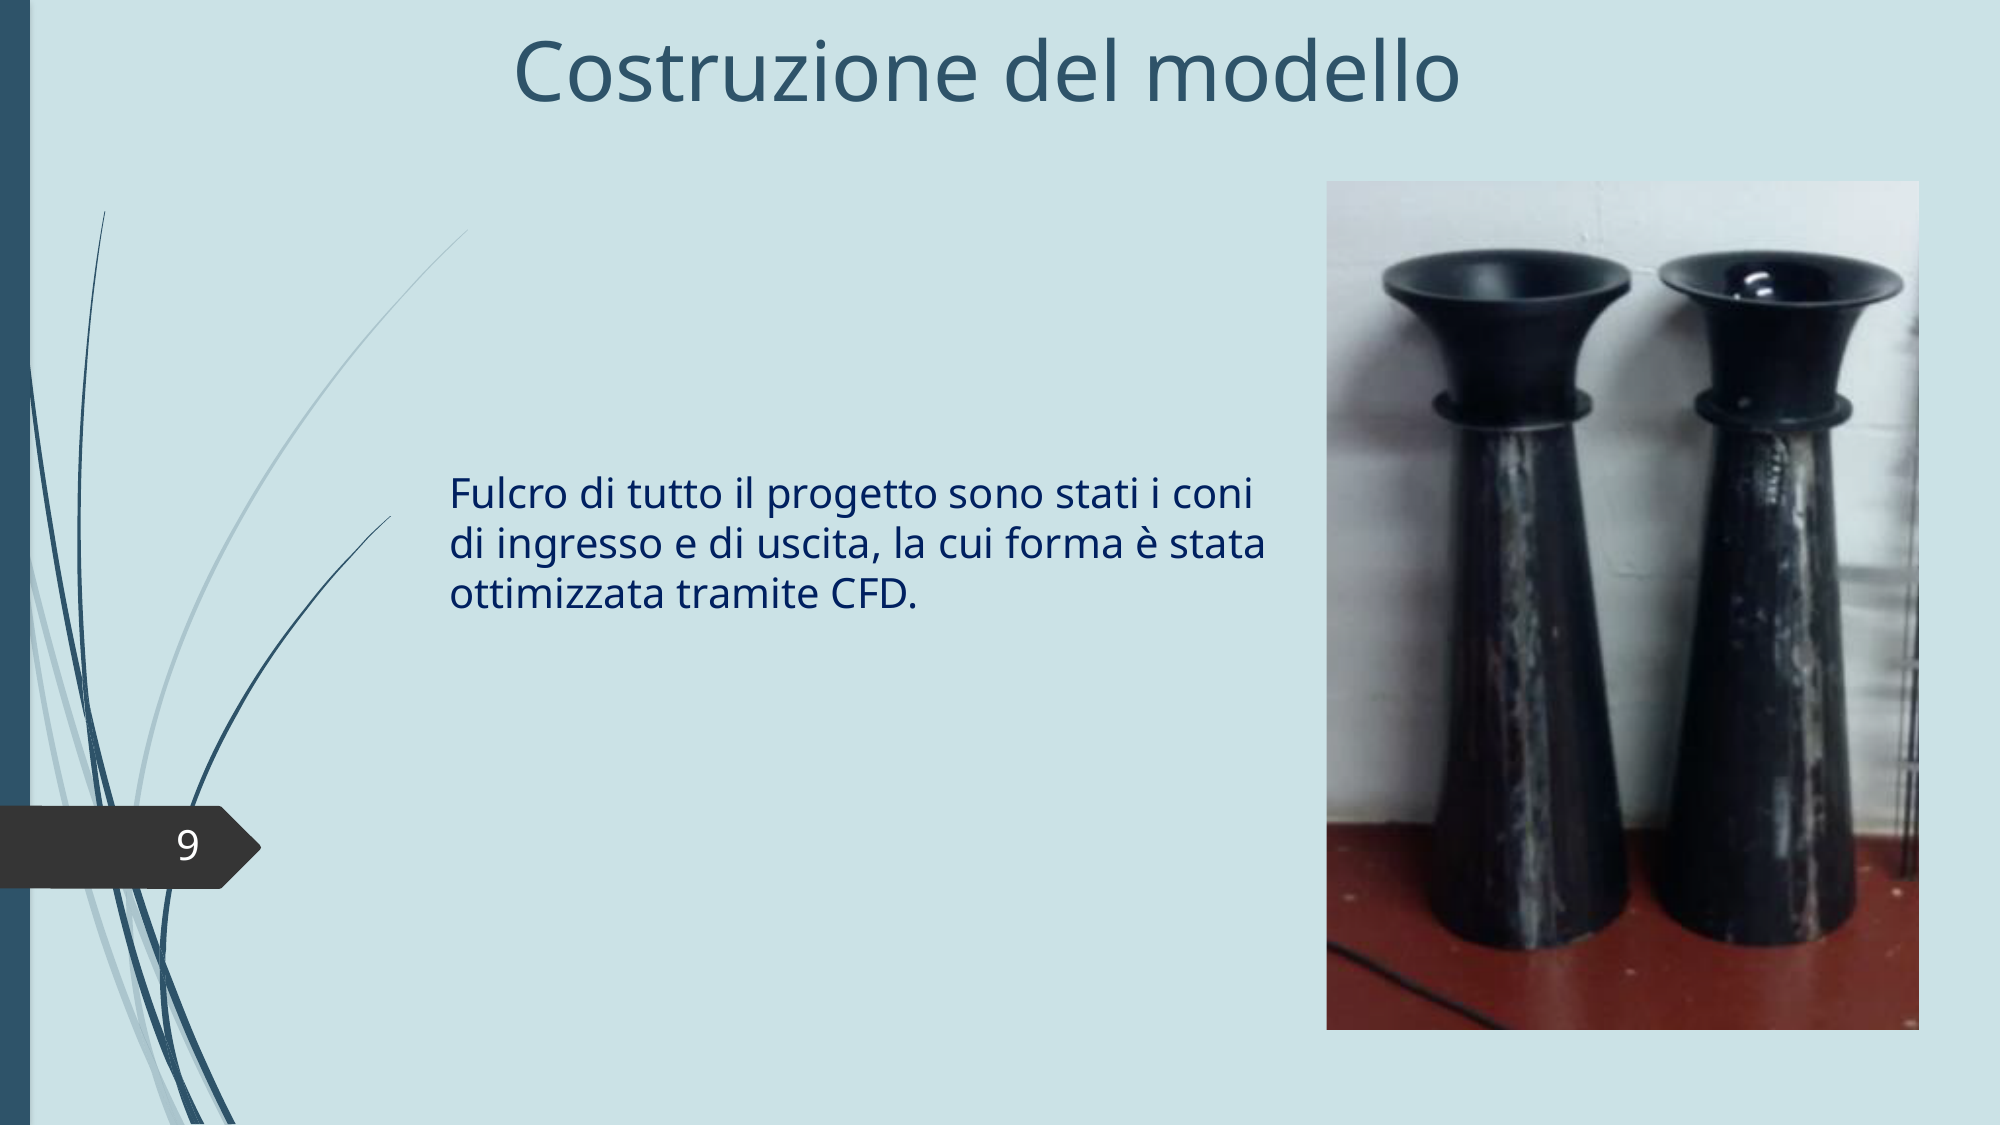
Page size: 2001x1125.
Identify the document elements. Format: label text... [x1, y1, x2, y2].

picture [1326, 180, 1920, 1030]
slide_number 9 [87, 817, 216, 878]
list Fulcro di tutto il progetto sono stati i coni di ingresso e di uscita, la cui forma è stata ottimizzata tramite CFD. [434, 459, 1309, 1030]
title Costruzione del modello [57, 1, 1919, 127]
